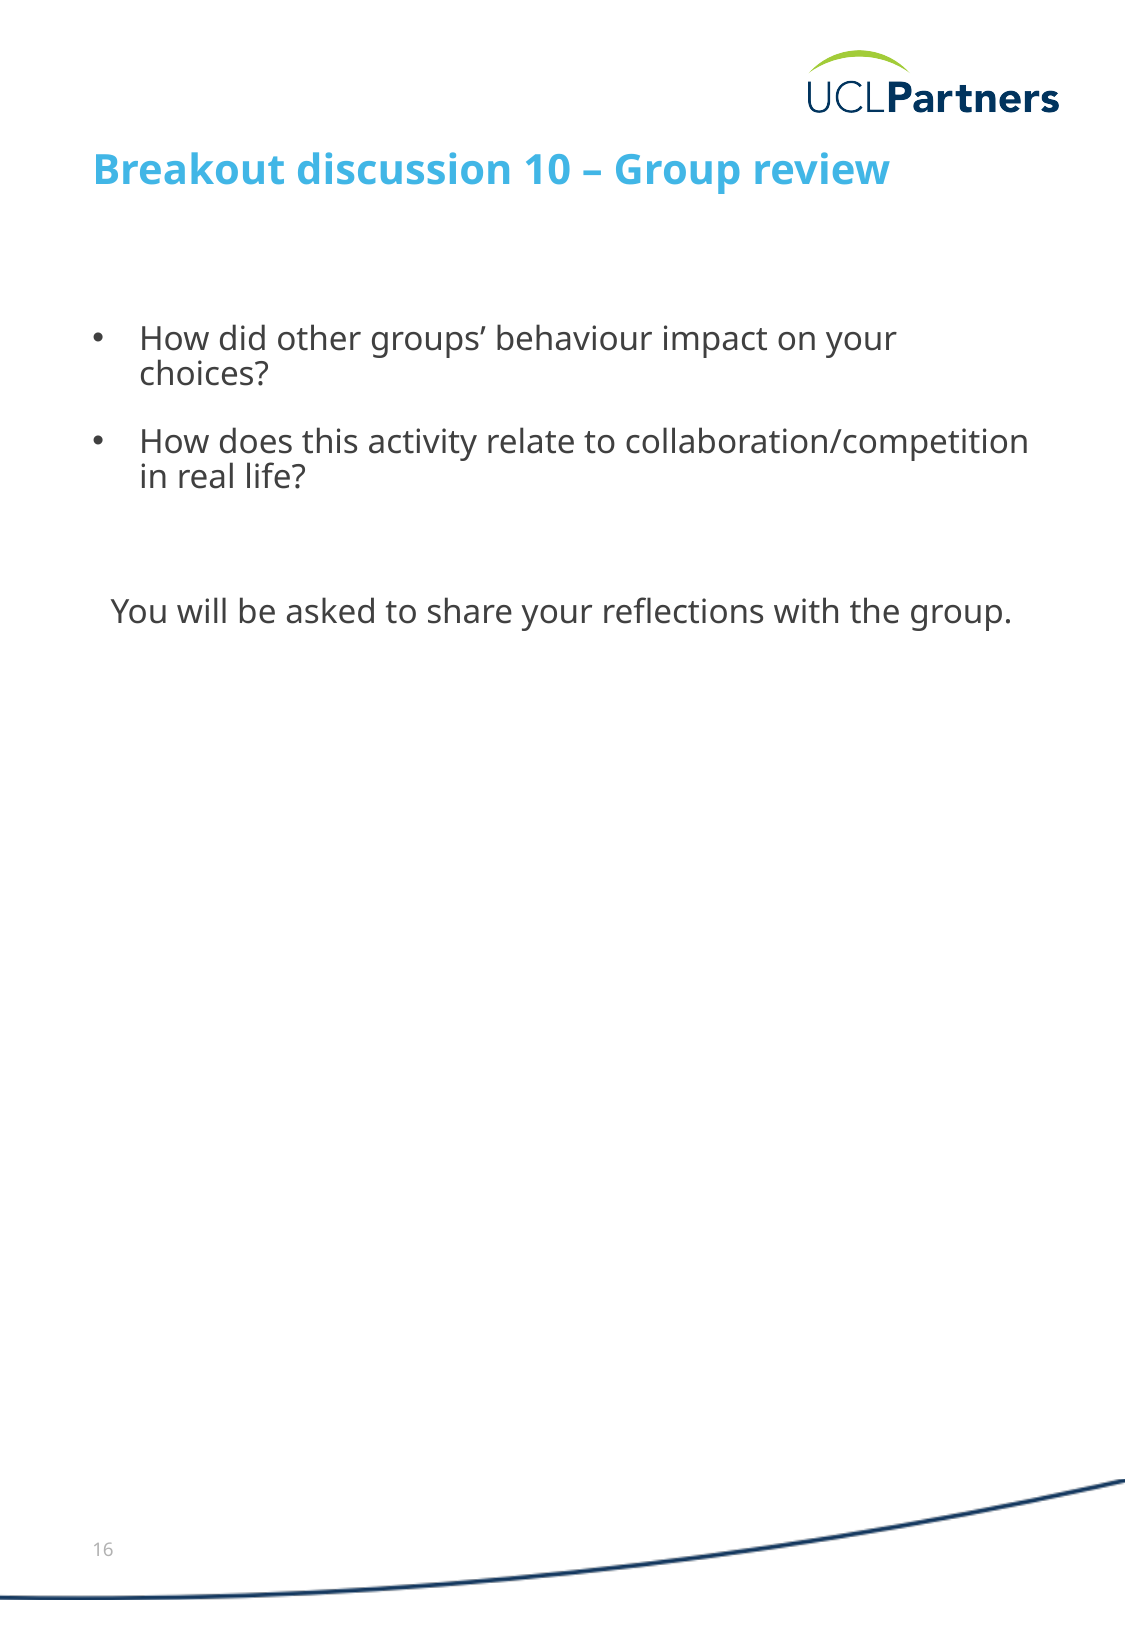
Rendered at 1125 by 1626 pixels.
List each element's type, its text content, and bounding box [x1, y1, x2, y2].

list How did other groups’ behaviour impact on your choices? How does this activity relate to collaboration/competition in real life? You will be asked to share your reflections with the group. [77, 242, 1048, 1464]
title Breakout discussion 10 – Group review [77, 127, 1048, 215]
slide_number 16 [77, 1507, 331, 1594]
picture [808, 50, 1059, 113]
